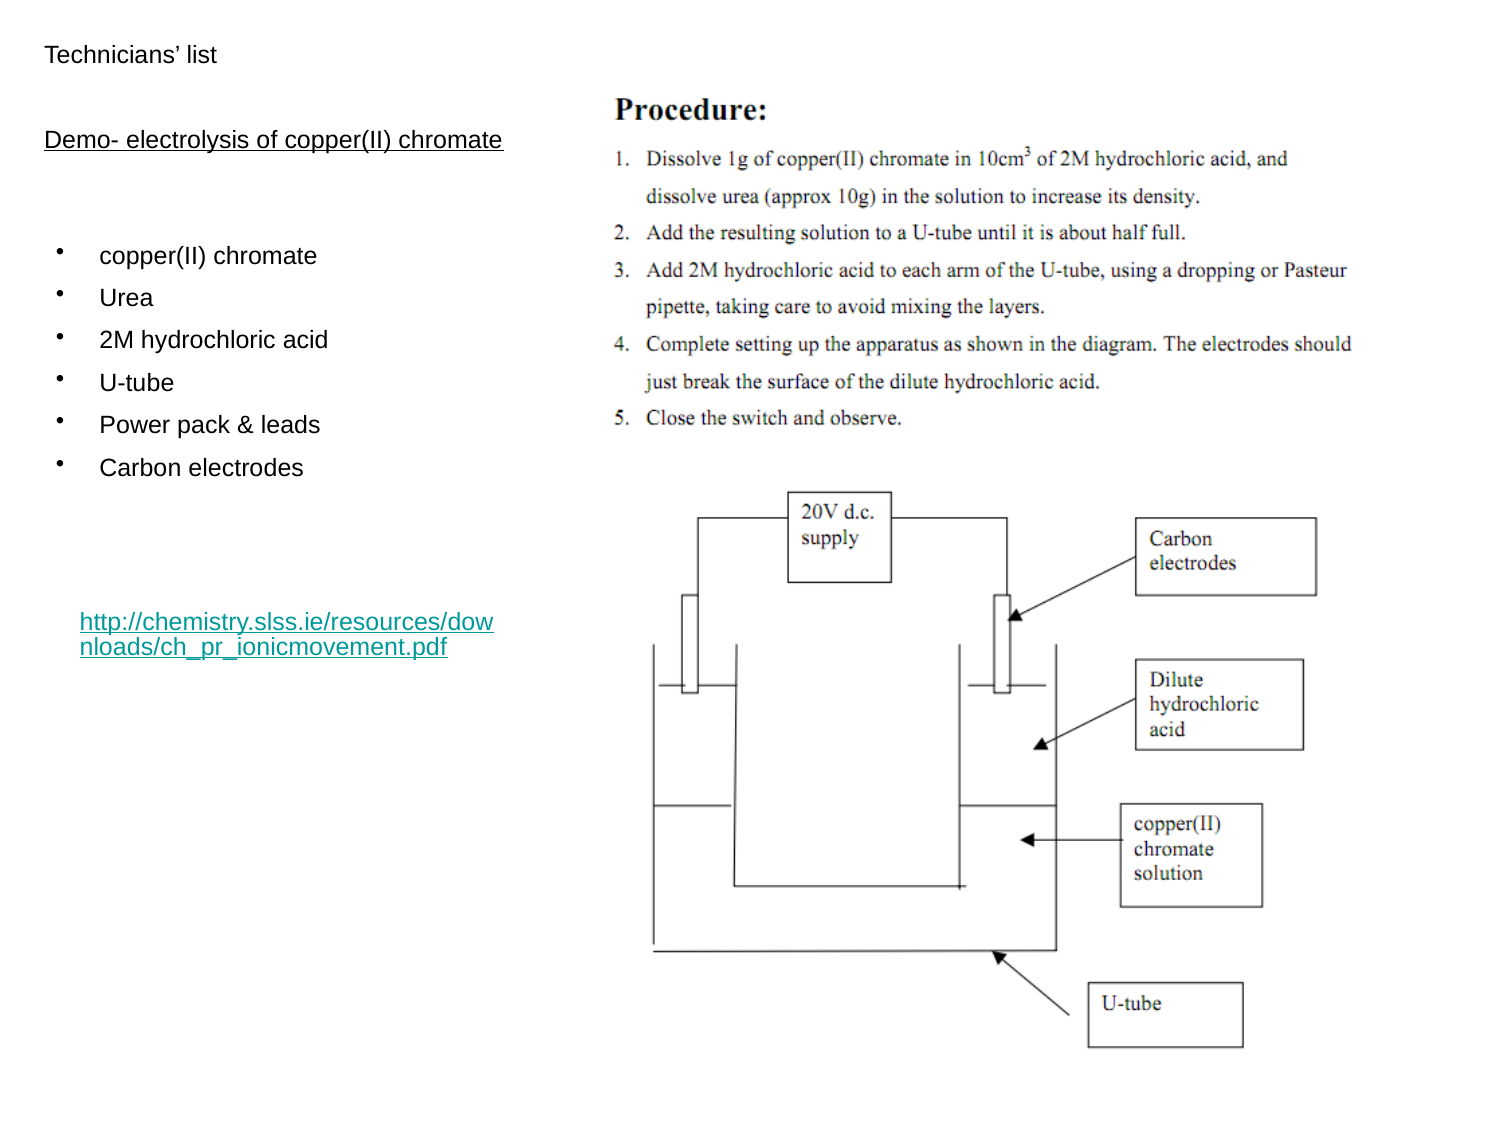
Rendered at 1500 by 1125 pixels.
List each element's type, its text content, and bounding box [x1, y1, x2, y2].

text_box copper(II) chromate Urea 2M hydrochloric acid U-tube Power pack & leads Carbon electrodes [41, 231, 502, 489]
picture [584, 66, 1376, 1071]
text_box Technicians’ list Demo- electrolysis of copper(II) chromate [29, 30, 550, 203]
text_box http://chemistry.slss.ie/resources/downloads/ch_pr_ionicmovement.pdf [64, 597, 514, 685]
